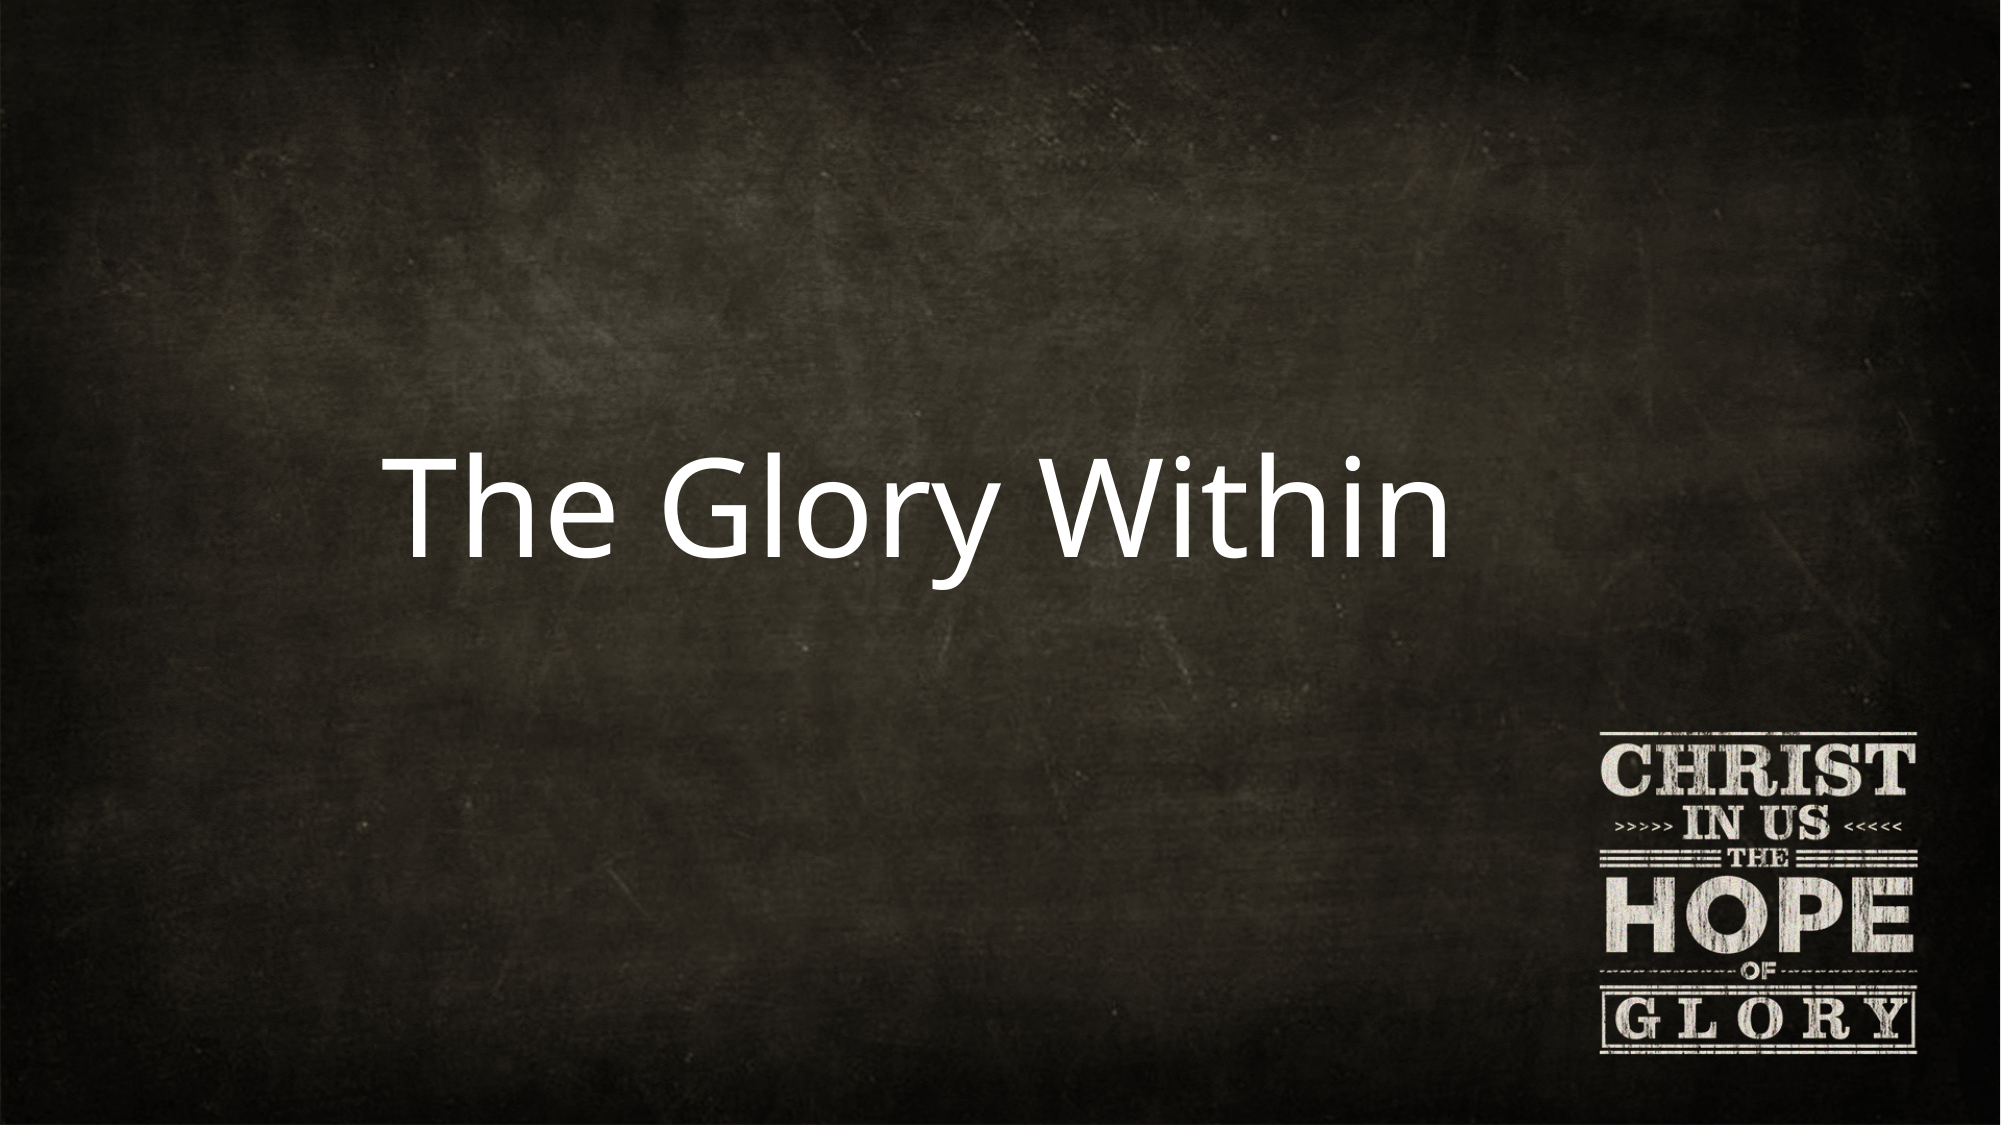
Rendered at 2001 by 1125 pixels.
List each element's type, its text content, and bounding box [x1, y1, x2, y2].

picture [0, 0, 2001, 1125]
text_box The Glory Within [367, 412, 1578, 593]
